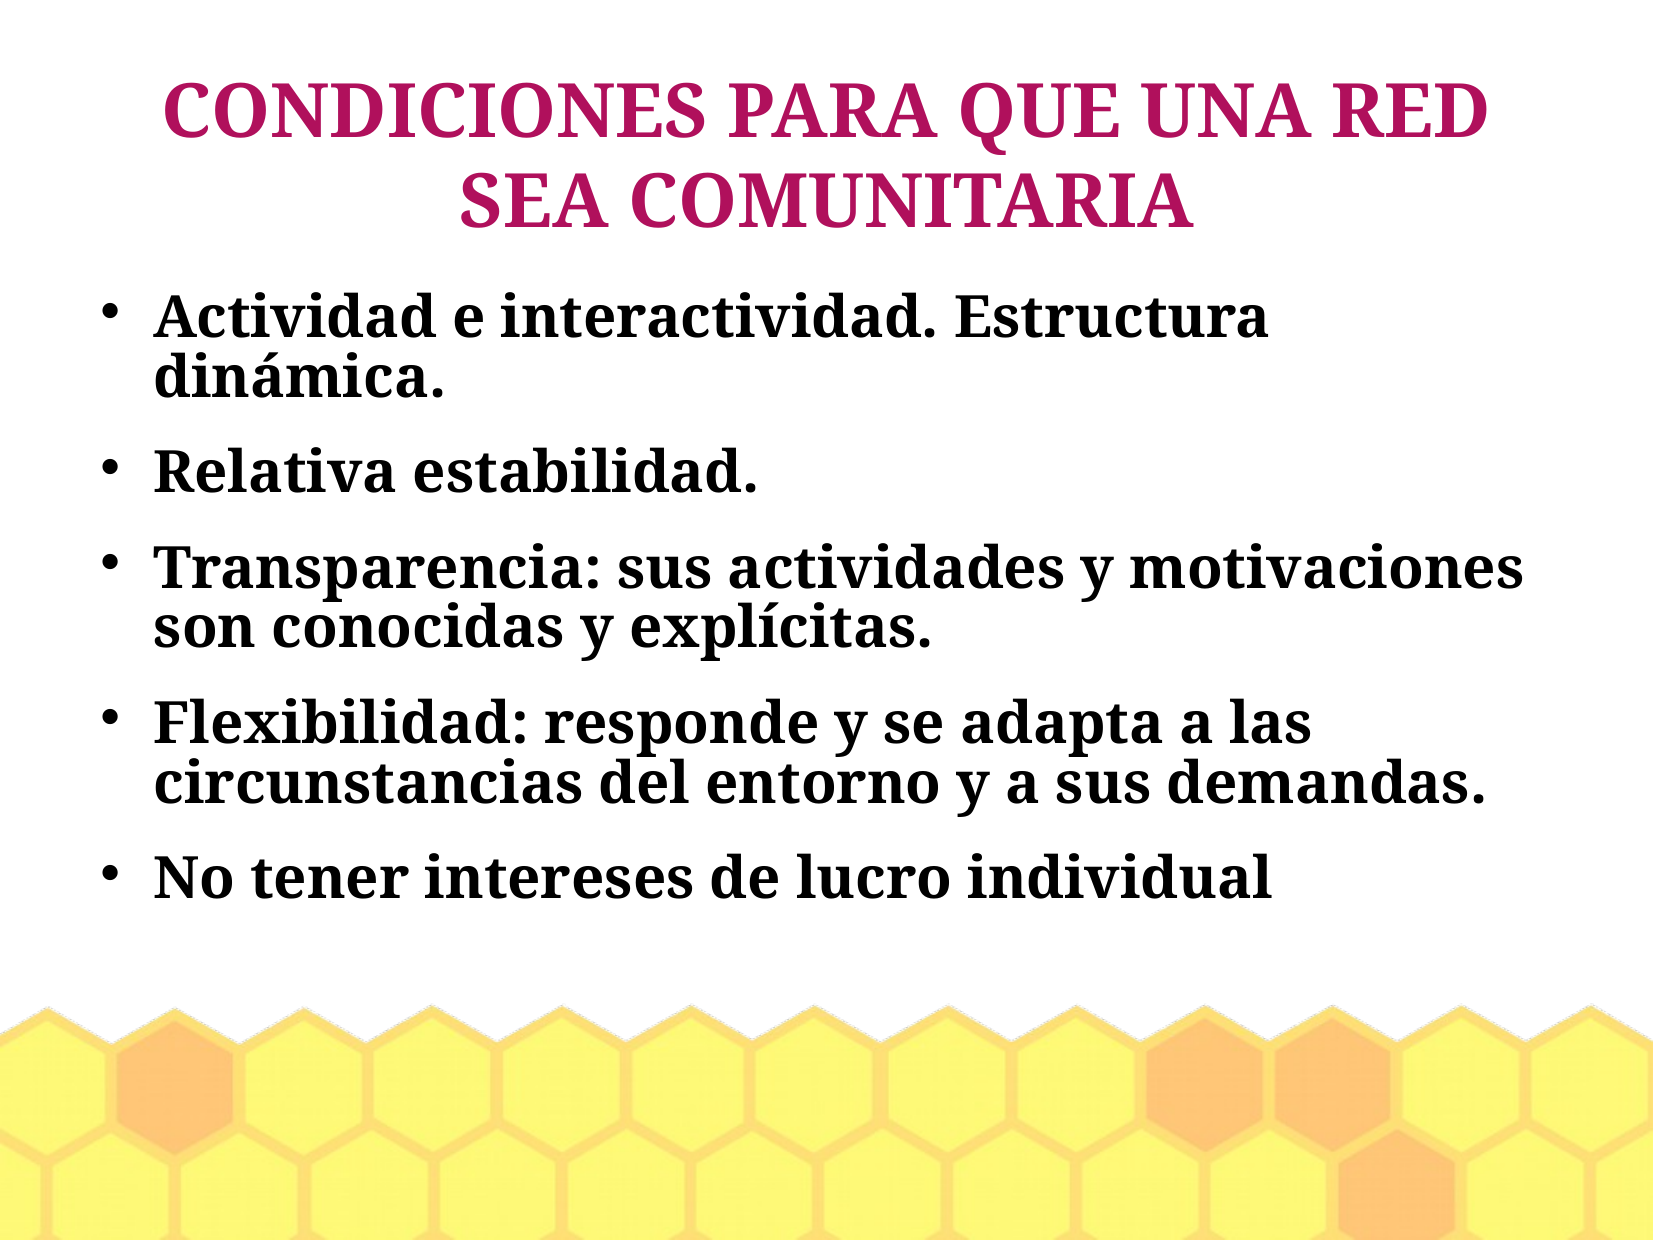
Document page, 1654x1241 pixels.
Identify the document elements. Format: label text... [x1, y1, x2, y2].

text_box Actividad e interactividad. Estructura dinámica. Relativa estabilidad. Transparencia: sus actividades y motivaciones son conocidas y explícitas. Flexibilidad: responde y se adapta a las circunstancias del entorno y a sus demandas. No tener intereses de lucro individual [82, 290, 1571, 1010]
picture [0, 1001, 1653, 1240]
text_box CONDICIONES PARA QUE UNA RED SEA COMUNITARIA [82, 49, 1571, 257]
